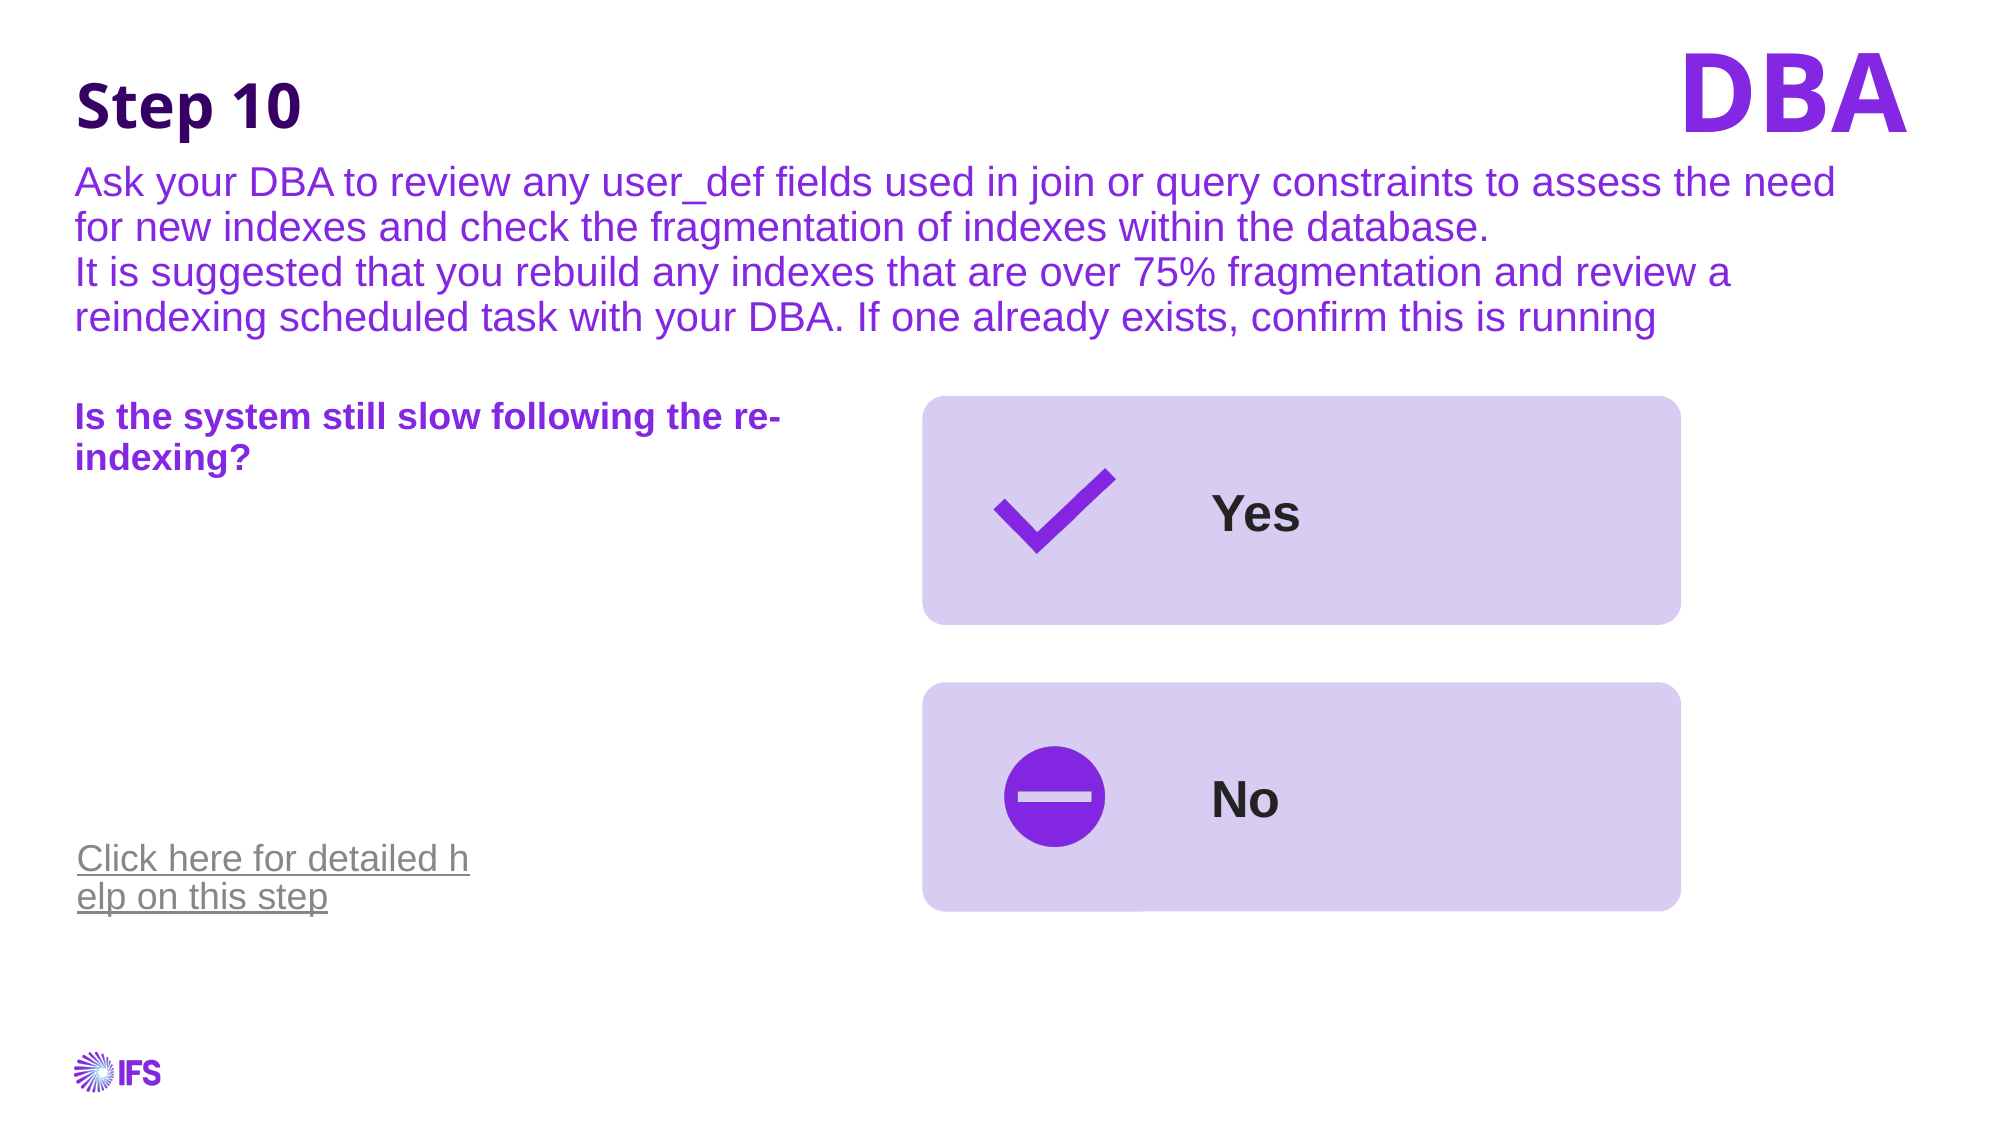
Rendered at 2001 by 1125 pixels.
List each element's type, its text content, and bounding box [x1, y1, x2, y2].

title Step 10 [76, 66, 1676, 142]
text_box Click here for detailed help on this step [76, 834, 477, 880]
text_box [922, 271, 1682, 1036]
picture [73, 1051, 161, 1093]
text_box Is the system still slow following the re-indexing? [59, 389, 922, 453]
text_box Ask your DBA to review any user_def fields used in join or query constraints to assess the need for new indexes and check the fragmentation of indexes within the database. It is suggested that you rebuild any indexes that are over 75% fragmentation and review a reindexing scheduled task with your DBA. If one already exists, confirm this is running [59, 153, 1886, 365]
text_box DBA [1676, 22, 1925, 184]
